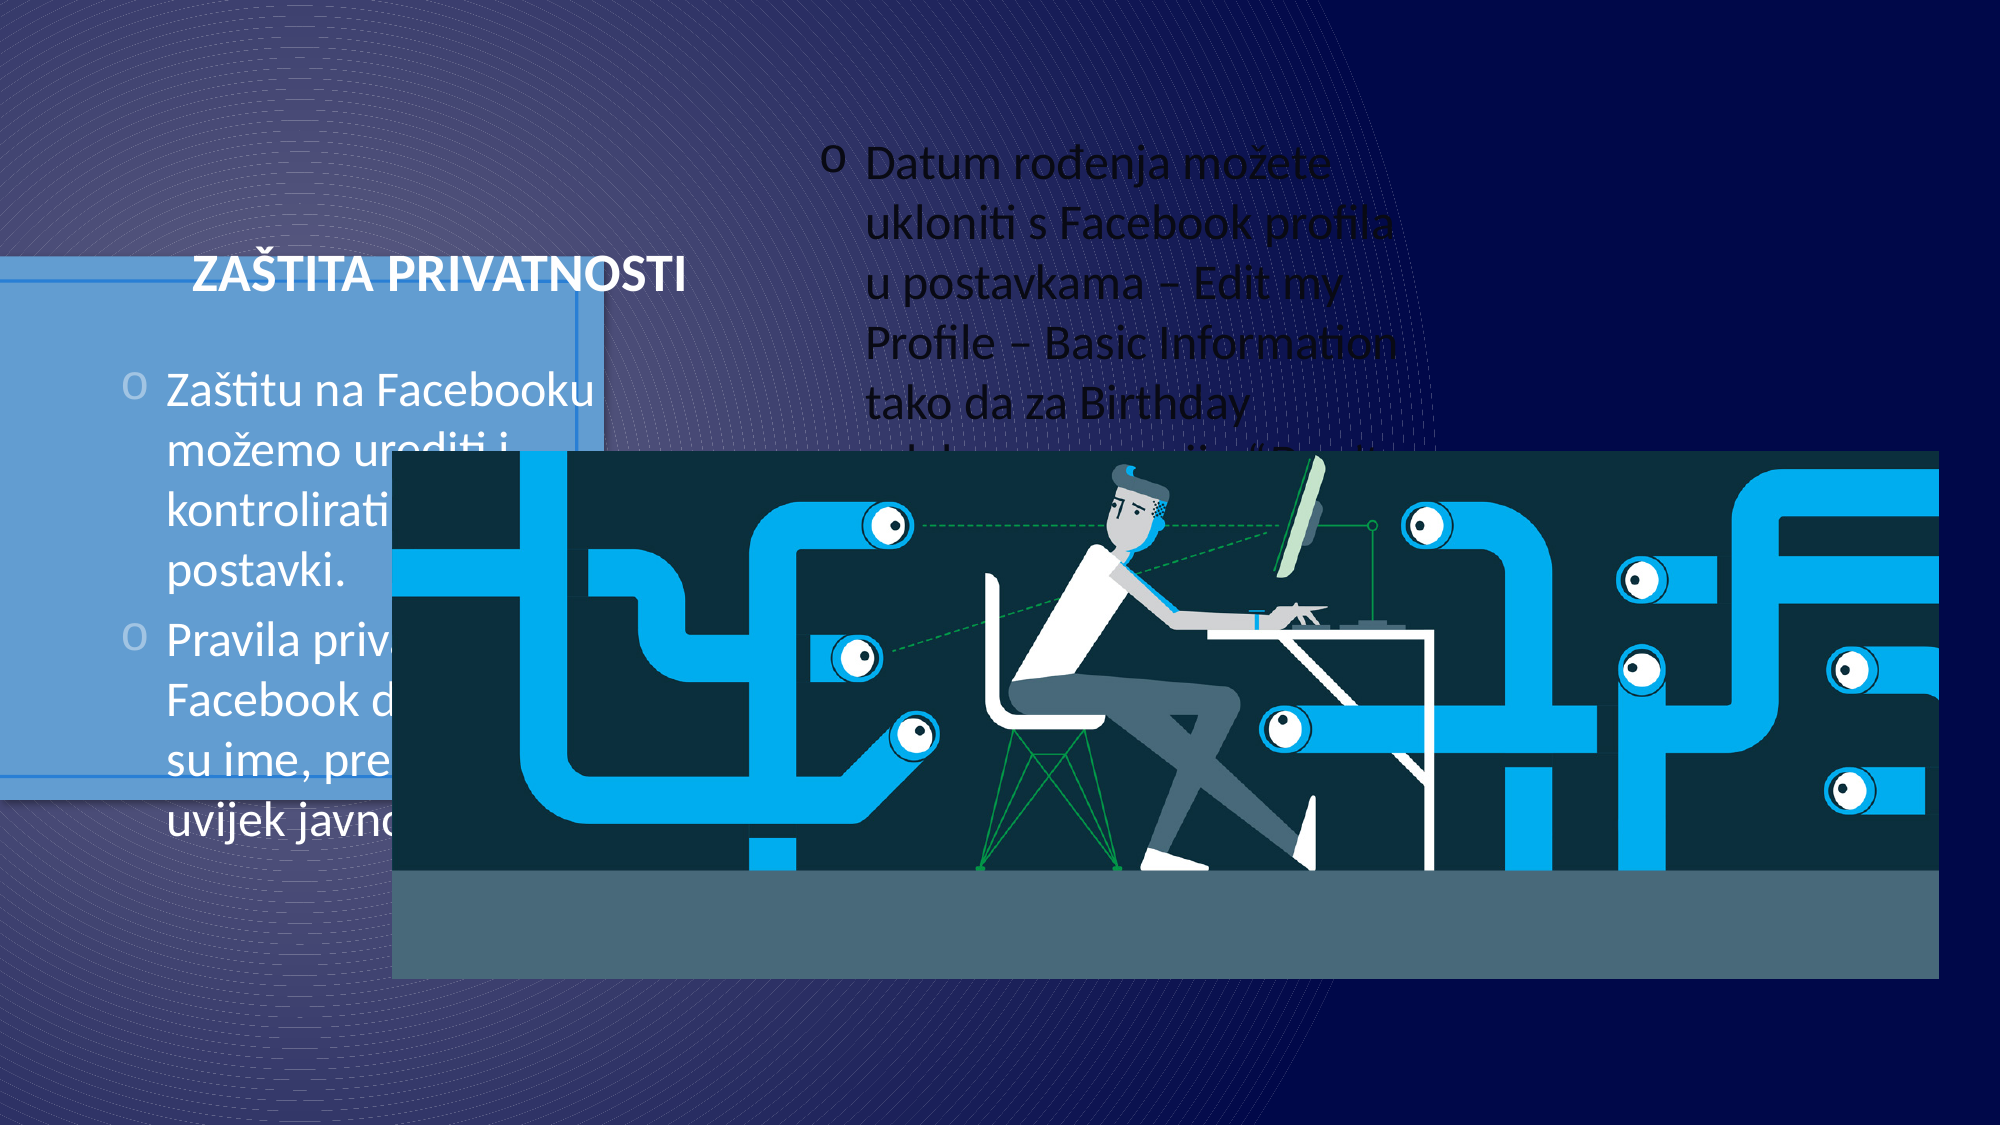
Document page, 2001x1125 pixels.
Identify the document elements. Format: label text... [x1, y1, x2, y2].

picture [1624, 650, 1660, 686]
list Zaštitu na Facebooku možemo urediti i kontrolirati putem naših postavki. Pravila privatnosti koje Facebook definira je da su ime, prezime i slika uvijek javno dostupni. [104, 349, 686, 1005]
picture [872, 507, 908, 544]
text_box Datum rođenja možete ukloniti s Facebook profila u postavkama – Edit my Profile – Basic Information tako da za Birthday odaberemo opciju “Don’t show my Birthday in my Profile” Poželjno je i ukloniti mjesto rođenja (Hometown) na isti način [803, 122, 1438, 449]
picture [898, 716, 935, 752]
picture [392, 451, 519, 548]
title ZAŠTITA PRIVATNOSTI [177, 32, 894, 310]
picture [392, 451, 1940, 979]
picture [1832, 652, 1868, 688]
picture [1780, 518, 1940, 555]
